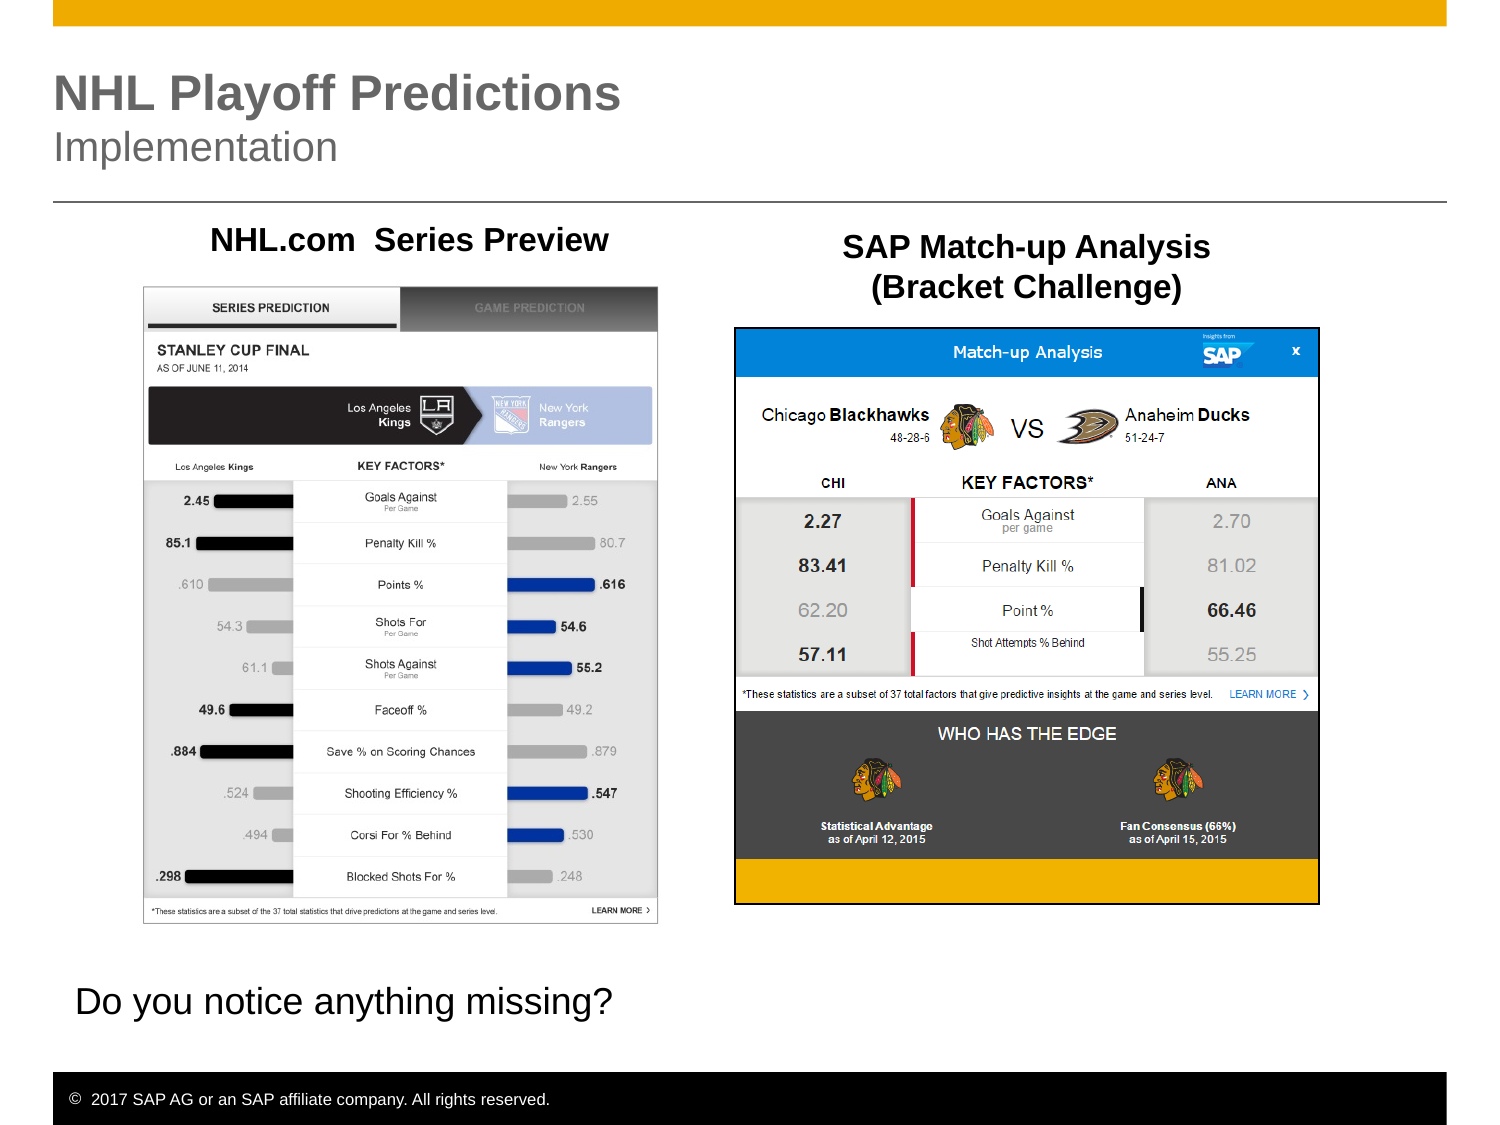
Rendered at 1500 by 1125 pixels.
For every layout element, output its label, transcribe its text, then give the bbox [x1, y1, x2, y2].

text_box Do you notice anything missing? [74, 976, 614, 1022]
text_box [137, 218, 661, 928]
title NHL Playoff Predictions Implementation [53, 53, 1447, 178]
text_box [735, 225, 1319, 904]
